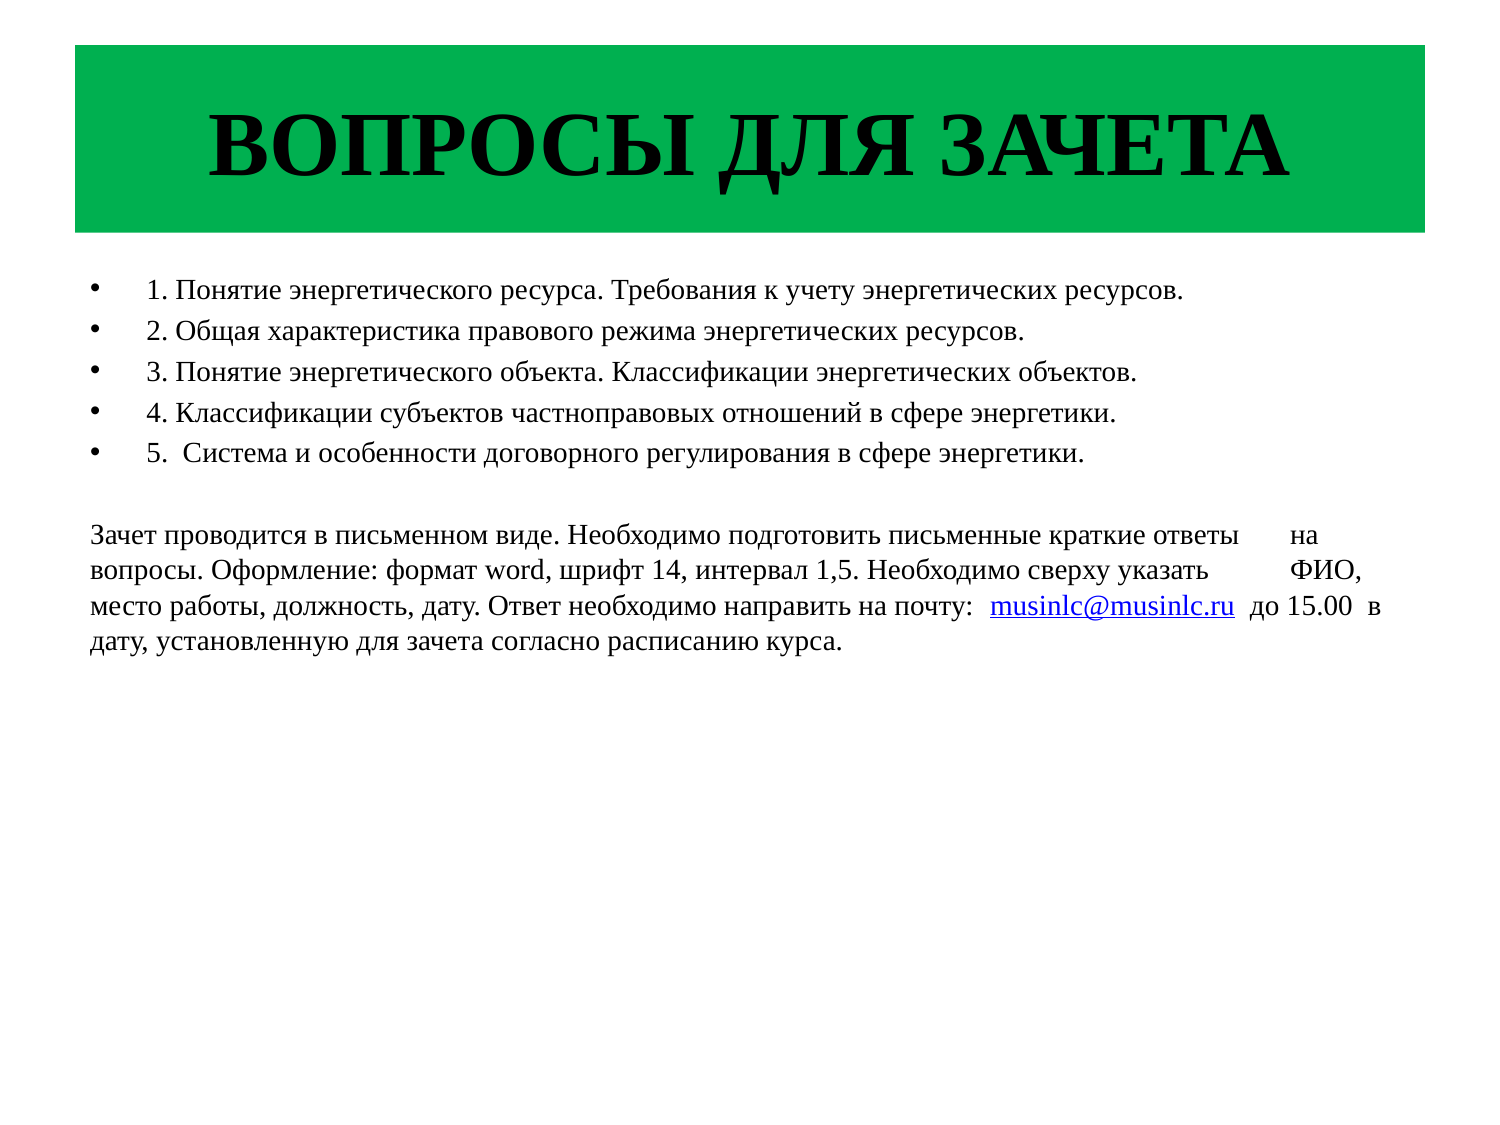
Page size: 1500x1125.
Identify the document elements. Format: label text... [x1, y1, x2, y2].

title ВОПРОСЫ ДЛЯ ЗАЧЕТА [75, 45, 1425, 233]
list 1. Понятие энергетического ресурса. Требования к учету энергетических ресурсов. 2. Общая характеристика правового режима энергетических ресурсов. 3. Понятие энергетического объекта. Классификации энергетических объектов. 4. Классификации субъектов частноправовых отношений в сфере энергетики. 5. Система и особенности договорного регулирования в сфере энергетики. Зачет проводится в письменном виде. Необходимо подготовить письменные краткие ответы на вопросы. Оформление: формат word, шрифт 14, интервал 1,5. Необходимо сверху указать ФИО, место работы, должность, дату. Ответ необходимо направить на почту: musinlc@musinlc.ru до 15.00 в дату, установленную для зачета согласно расписанию курса. [75, 262, 1425, 1005]
